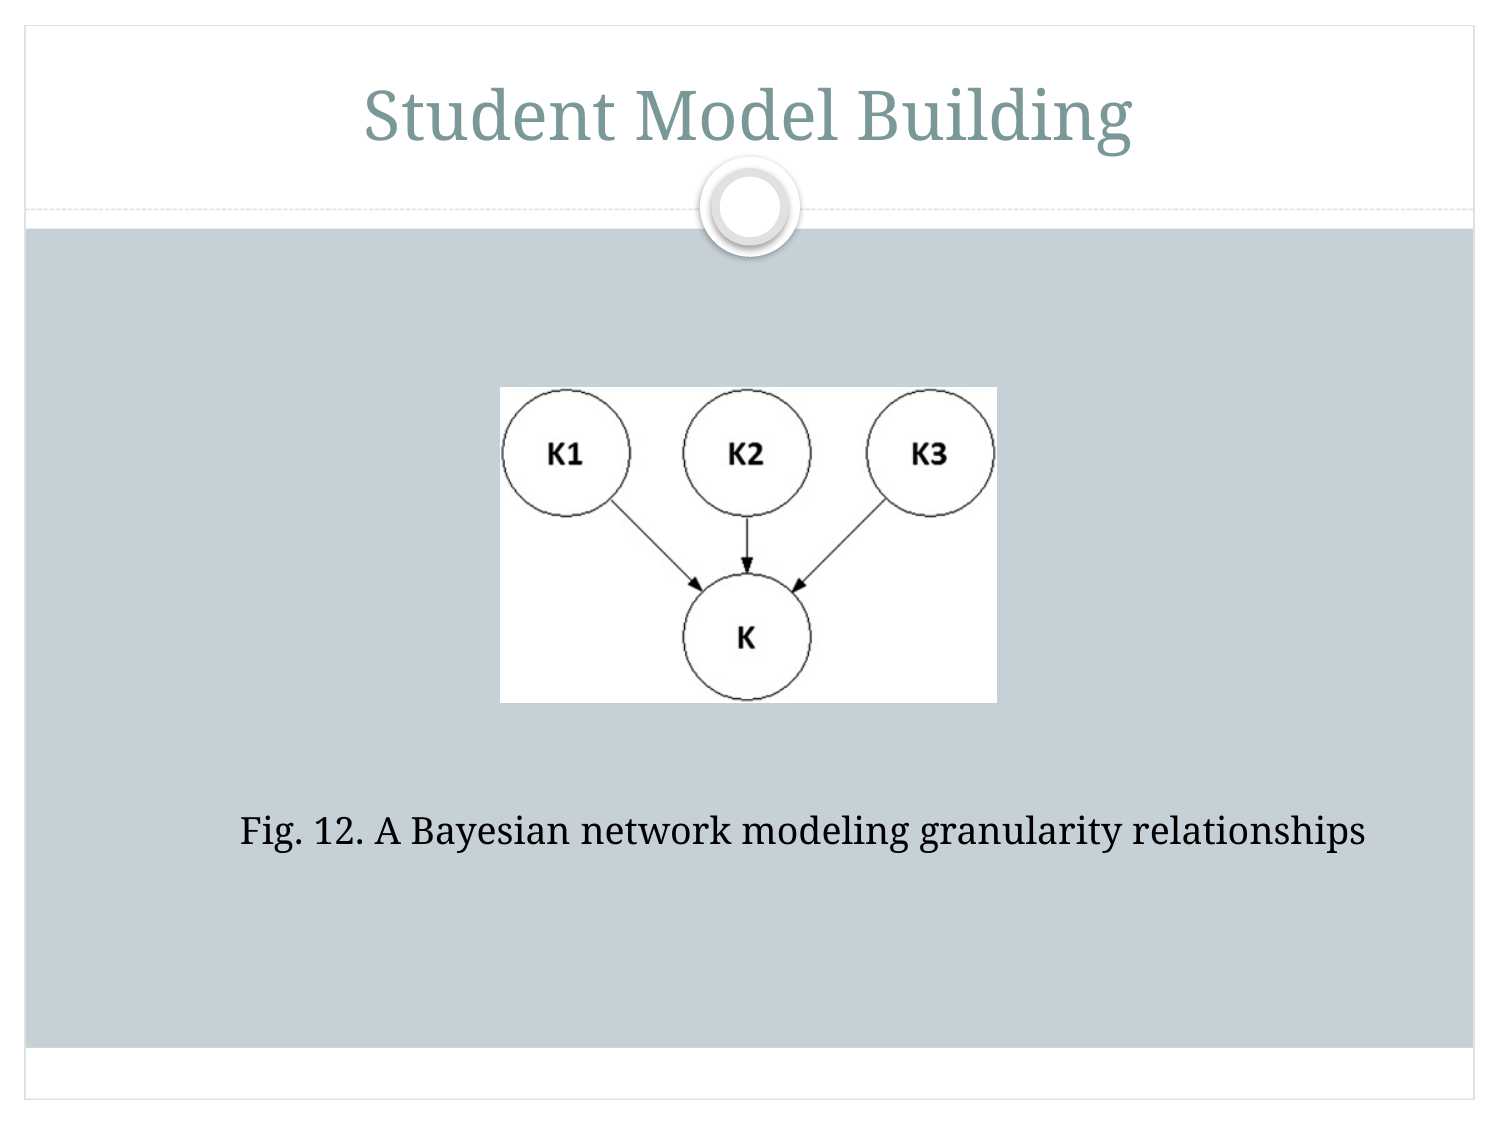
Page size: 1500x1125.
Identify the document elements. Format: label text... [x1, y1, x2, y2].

text_box Fig. 12. A Bayesian network modeling granularity relationships [225, 799, 1400, 860]
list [499, 387, 997, 703]
title Student Model Building [49, 37, 1450, 163]
